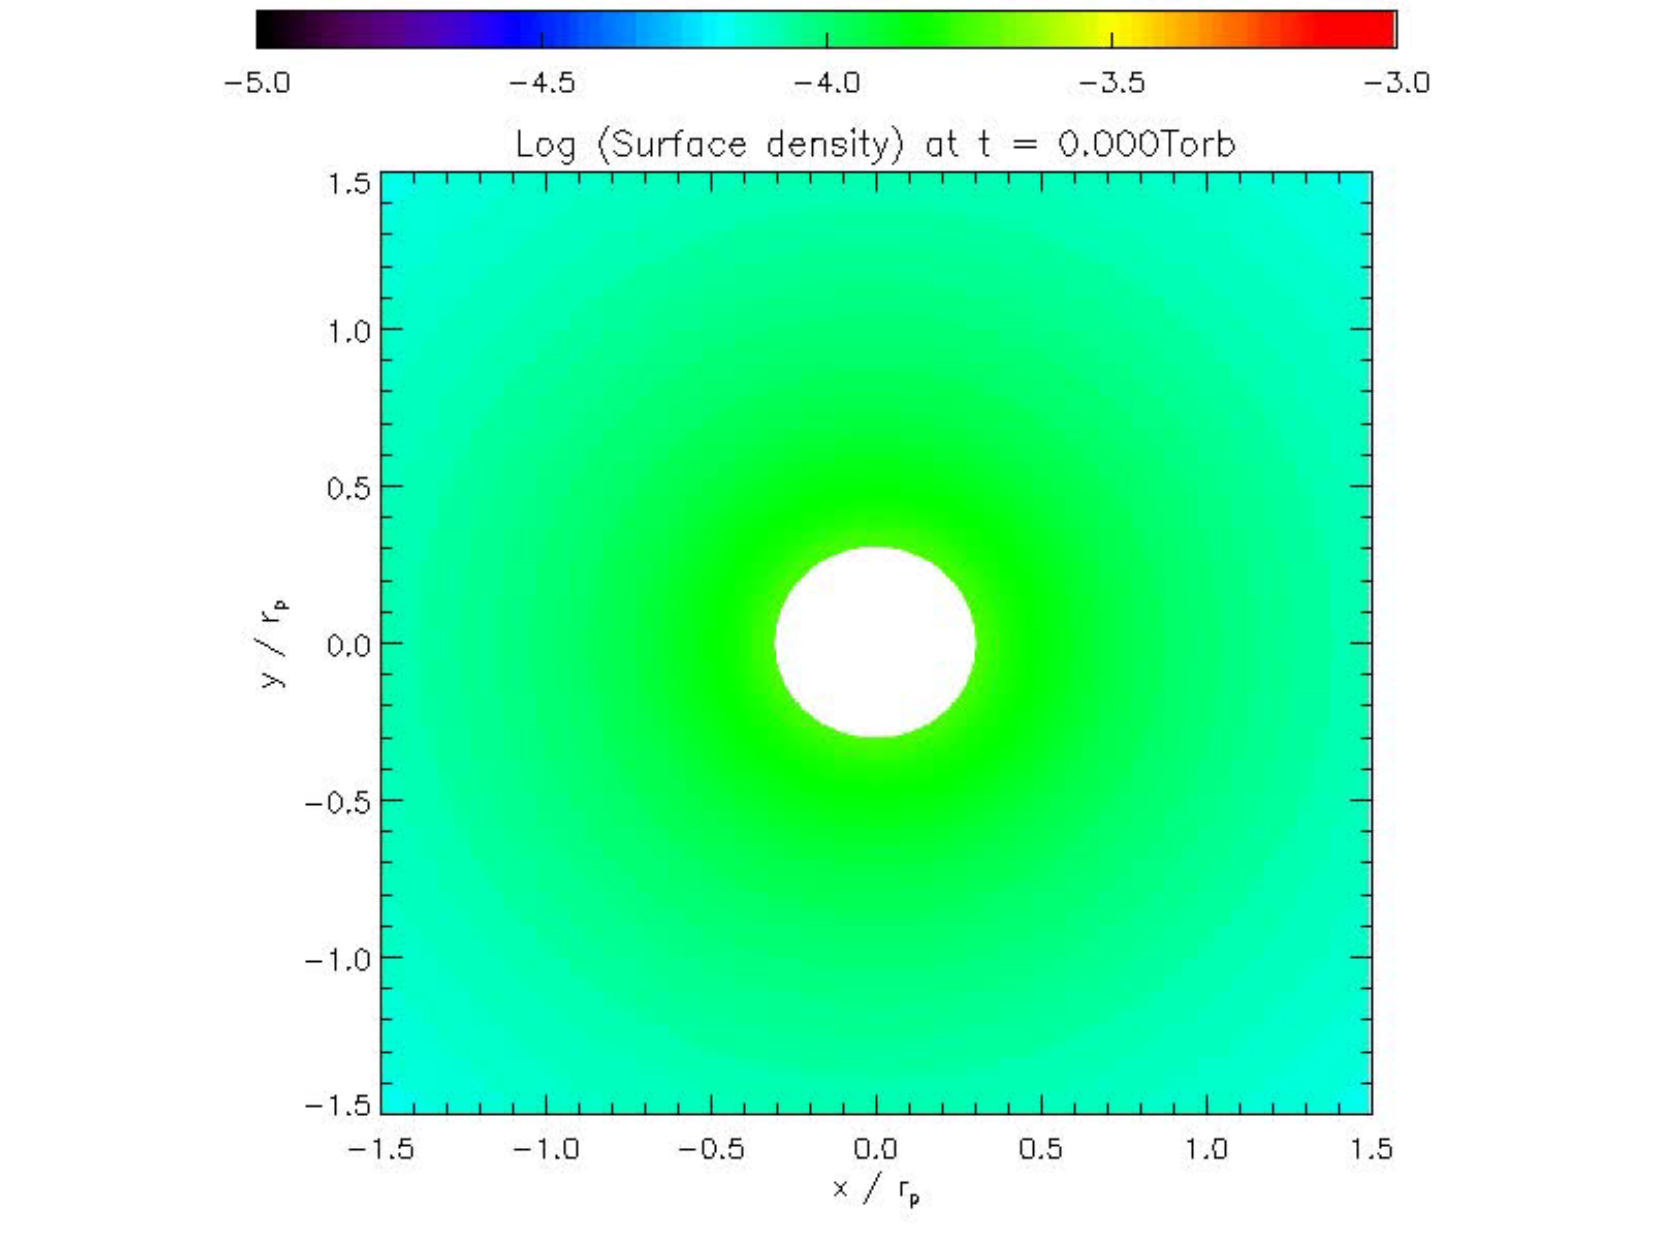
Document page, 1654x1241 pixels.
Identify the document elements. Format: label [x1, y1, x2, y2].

text_box [206, 0, 1447, 1241]
